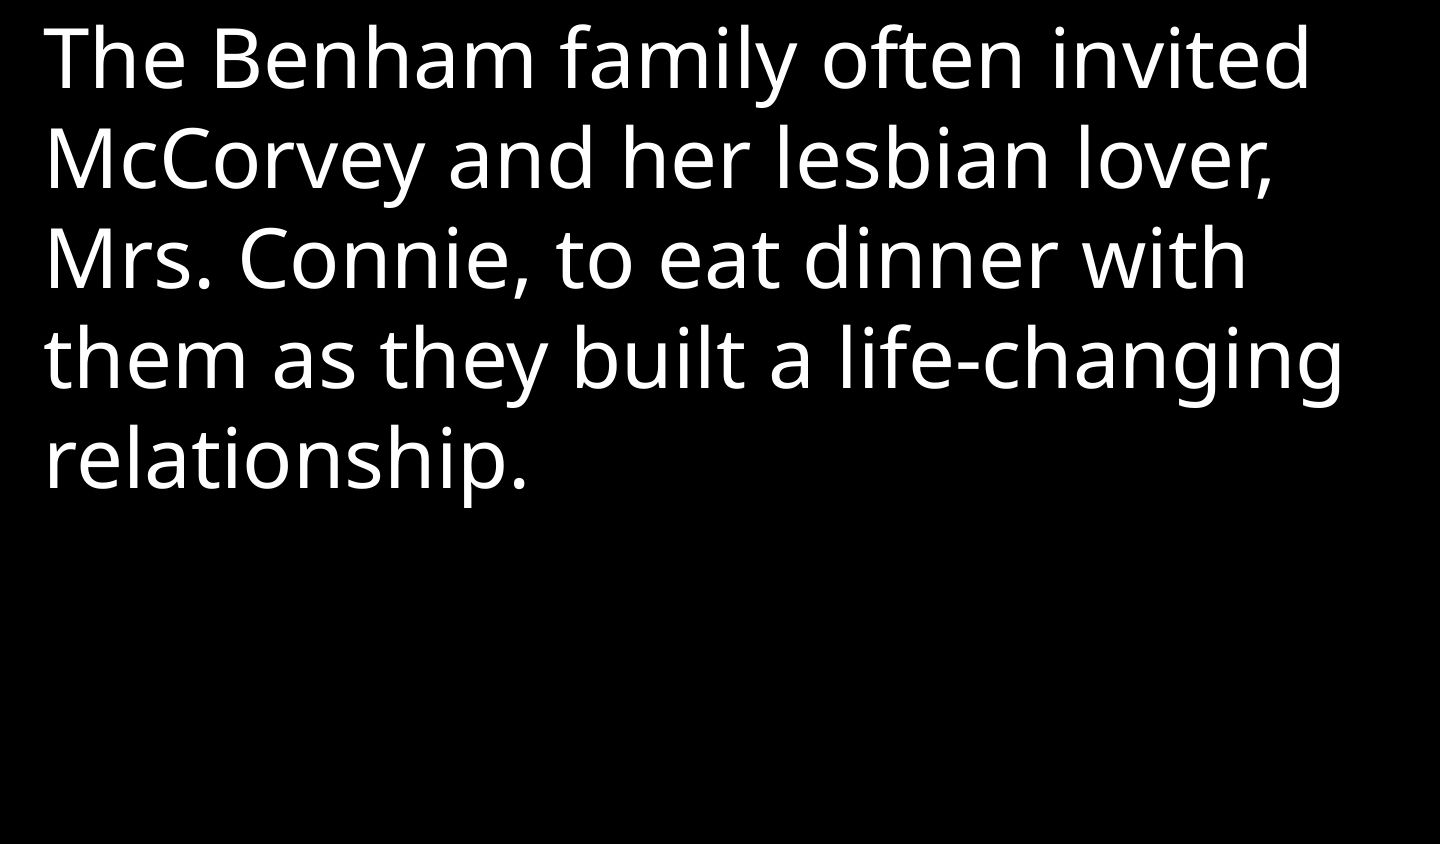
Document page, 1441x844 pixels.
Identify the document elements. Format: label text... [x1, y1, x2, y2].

subtitle The Benham family often invited McCorvey and her lesbian lover, Mrs. Connie, to eat dinner with them as they built a life-changing relationship. [32, 0, 1408, 844]
